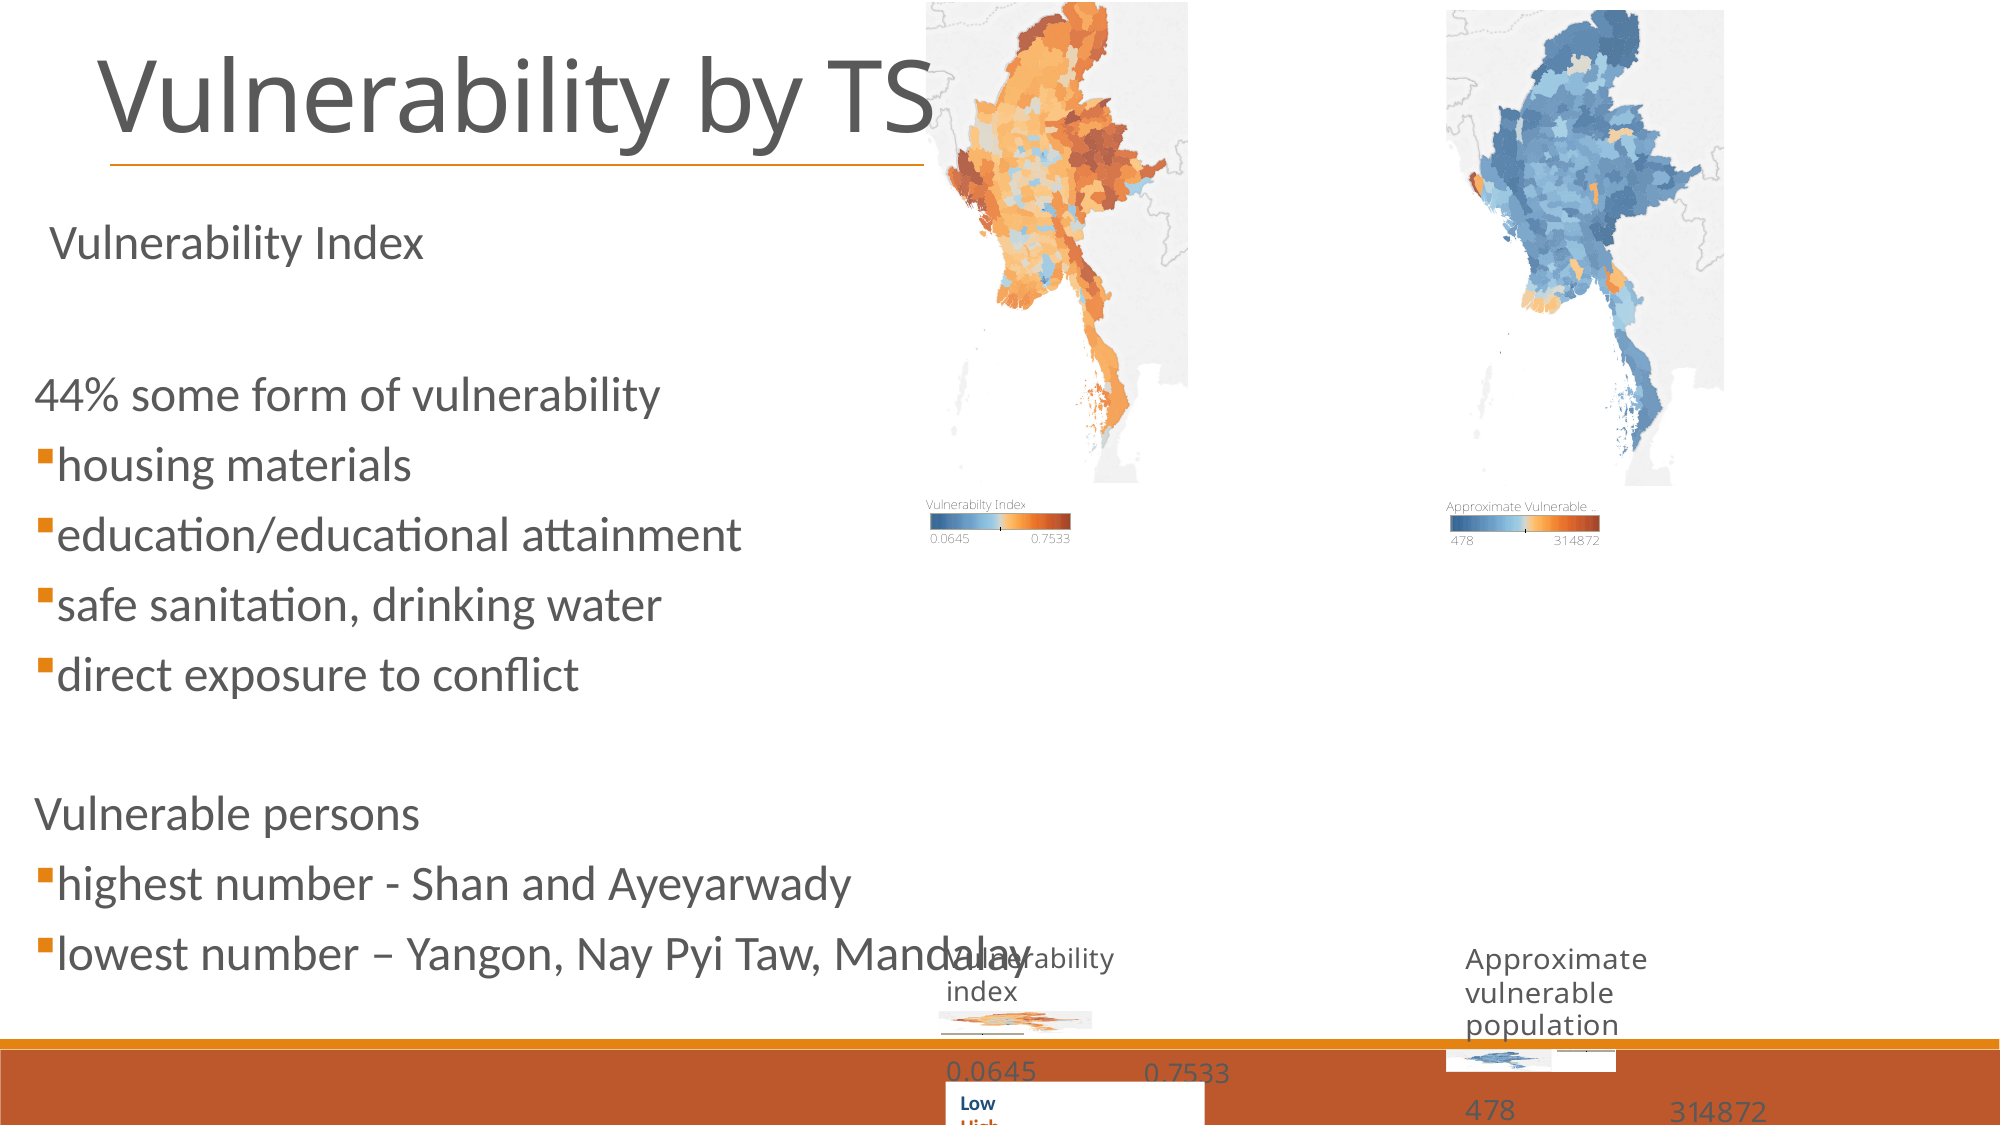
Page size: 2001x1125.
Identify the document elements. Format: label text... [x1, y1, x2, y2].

text_box Vulnerability by TS [82, 43, 921, 202]
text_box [923, 1, 2000, 1125]
text_box Vulnerability Index 44% some form of vulnerability housing materials education/educational attainment safe sanitation, drinking water direct exposure to conflict Vulnerable persons highest number - Shan and Ayeyarwady lowest number – Yangon, Nay Pyi Taw, Mandalay [19, 209, 921, 996]
